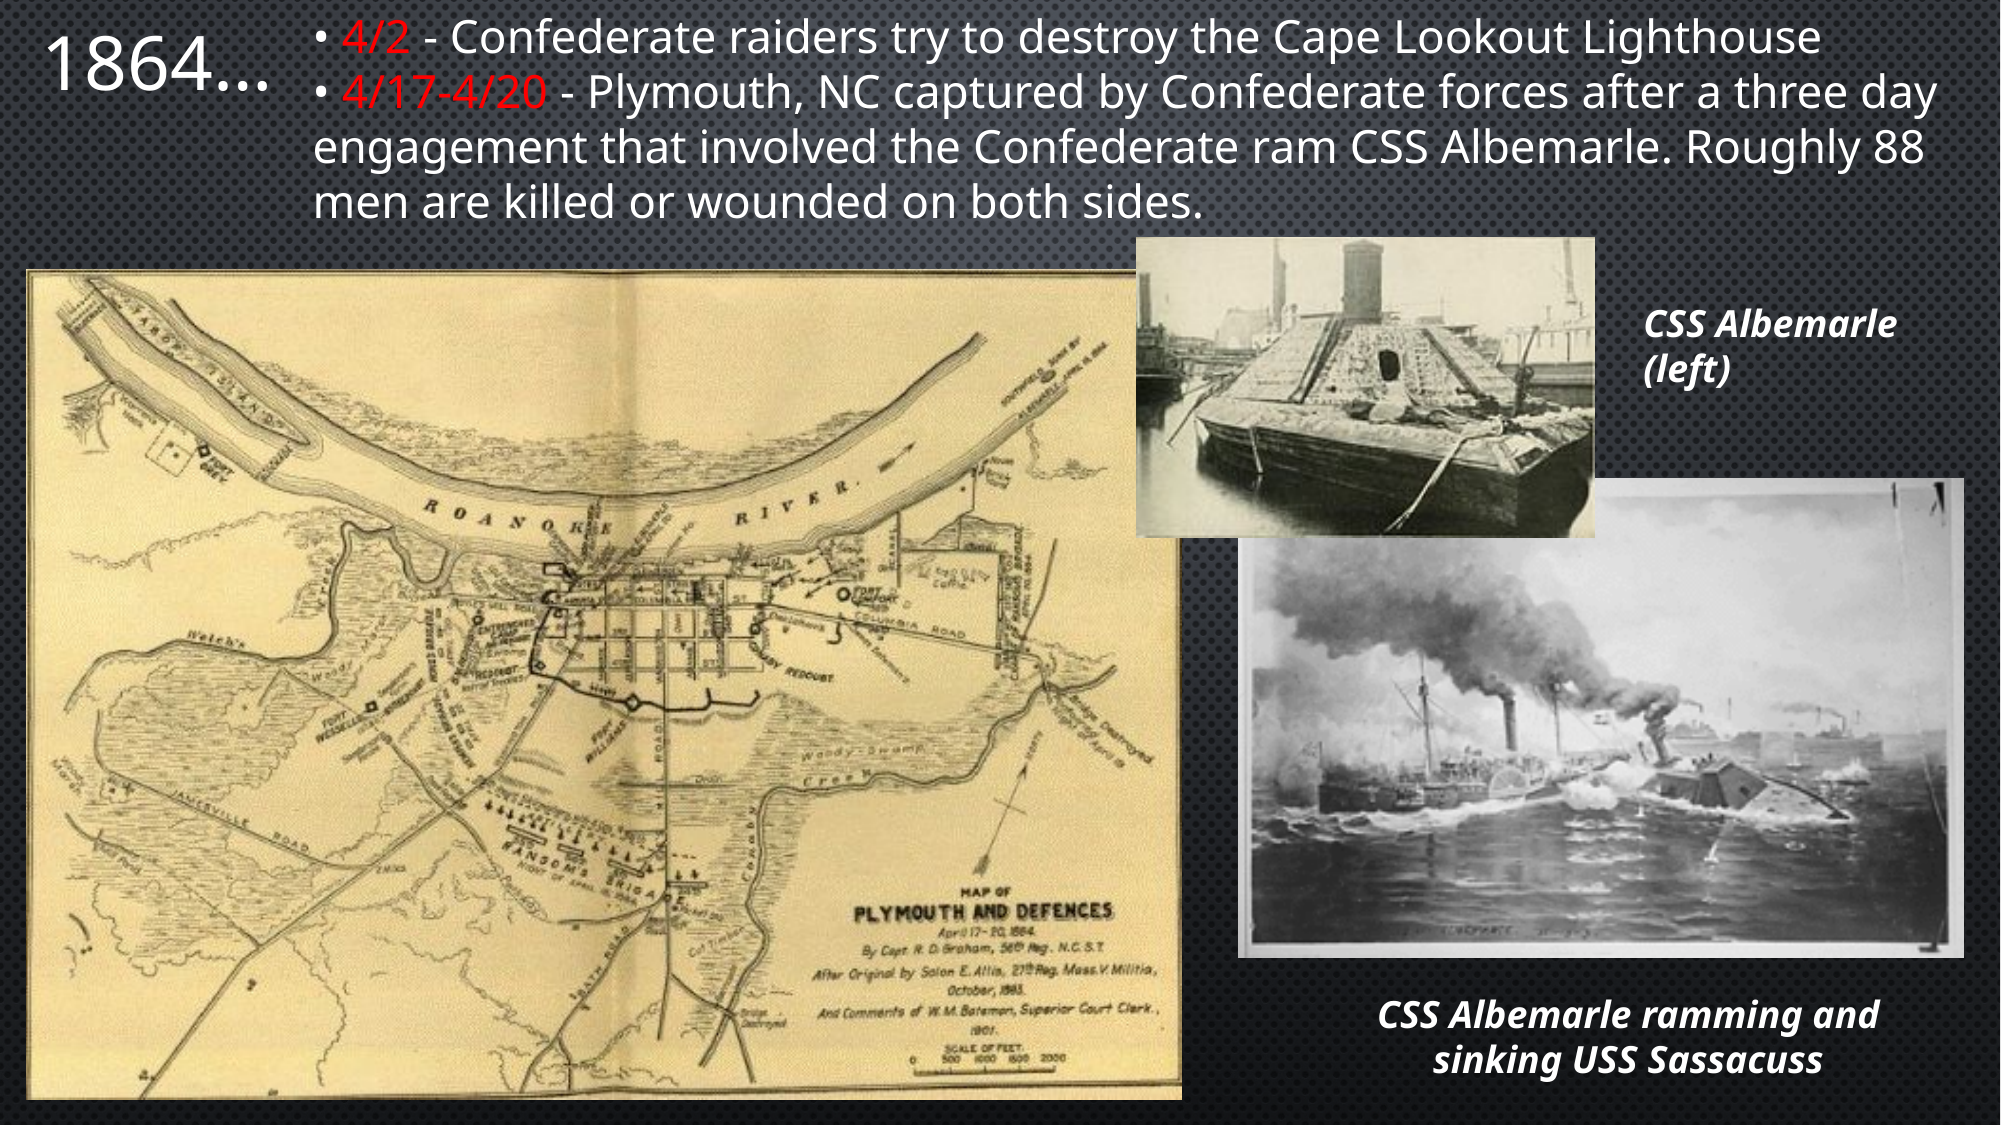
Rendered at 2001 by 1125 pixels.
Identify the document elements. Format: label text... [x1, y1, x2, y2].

text_box CSS Albemarle ramming and sinking USS Sassacuss [1329, 983, 1928, 1089]
title 1864… [26, 0, 297, 122]
picture [26, 236, 1965, 1101]
text_box CSS Albemarle (left) [1628, 292, 1942, 398]
text_box • 4/2 - Confederate raiders try to destroy the Cape Lookout Lighthouse • 4/17-4/20 - Plymouth, NC captured by Confederate forces after a three day engagement that involved the Confederate ram CSS Albemarle. Roughly 88 men are killed or wounded on both sides. [297, 0, 1975, 235]
